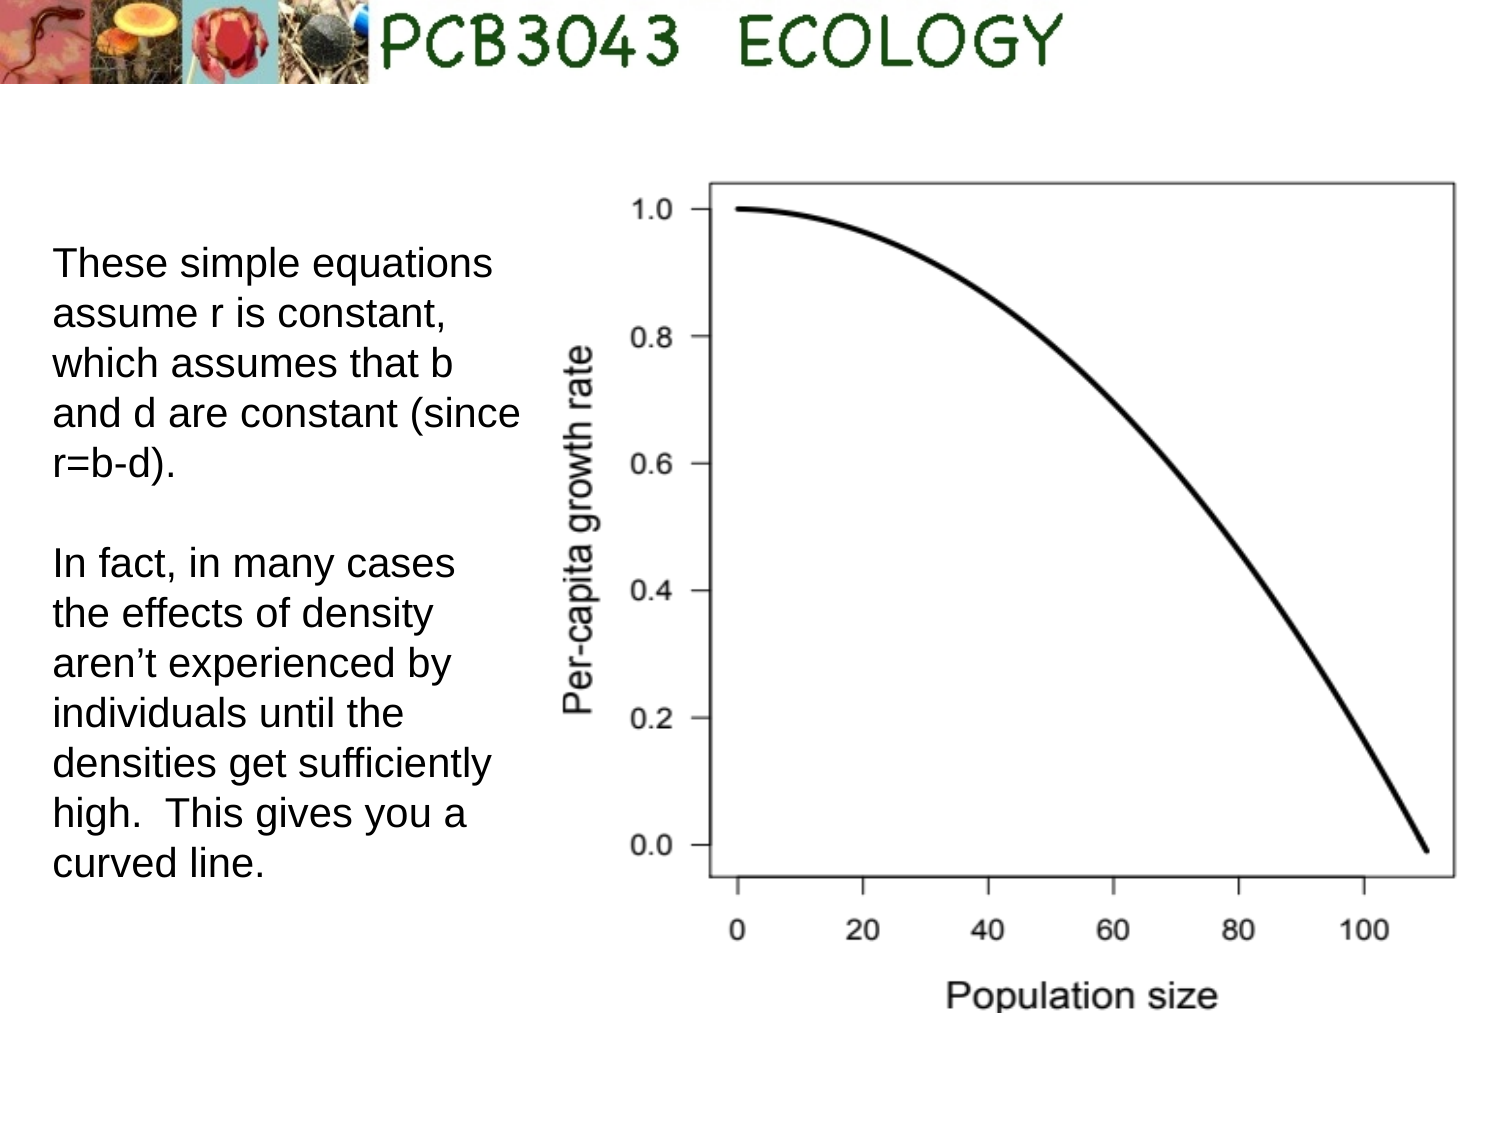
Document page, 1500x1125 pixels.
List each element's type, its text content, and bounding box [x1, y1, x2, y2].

picture [0, 0, 1088, 84]
text_box These simple equations assume r is constant, which assumes that b and d are constant (since r=b-d). In fact, in many cases the effects of density aren’t experienced by individuals until the densities get sufficiently high. This gives you a curved line. [37, 228, 538, 894]
picture [562, 149, 1488, 1013]
